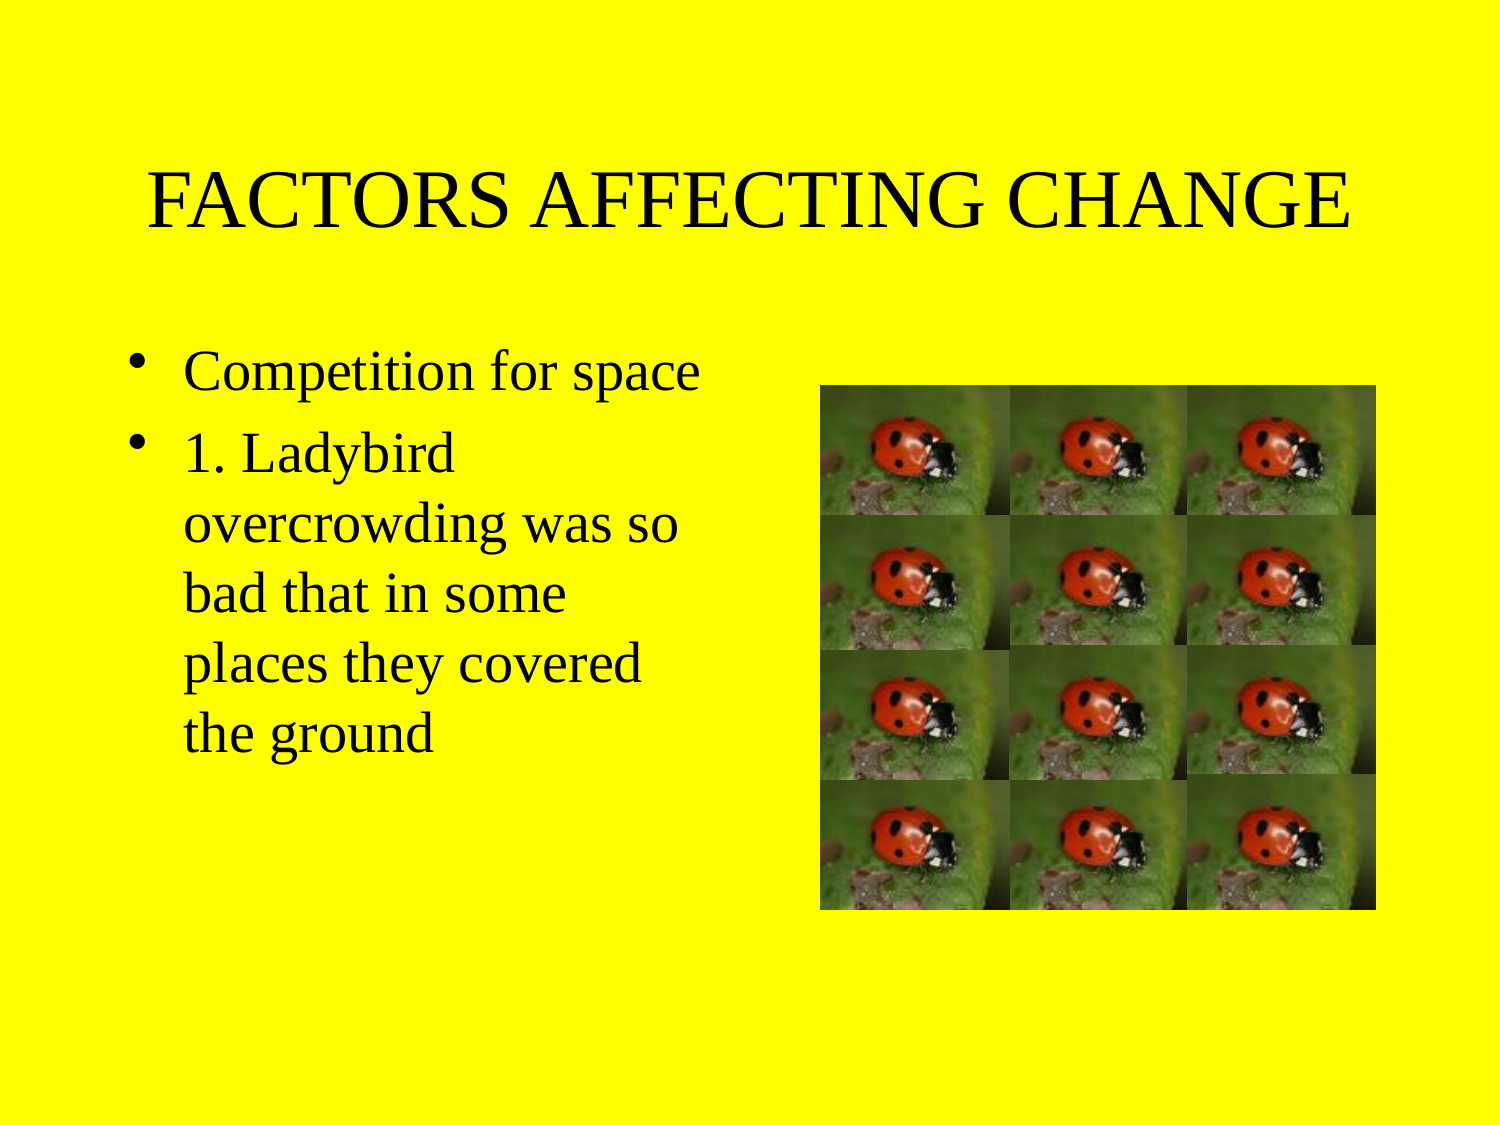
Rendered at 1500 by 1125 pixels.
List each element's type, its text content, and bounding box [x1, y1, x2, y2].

title FACTORS AFFECTING CHANGE [112, 99, 1388, 288]
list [1010, 385, 1186, 515]
list Competition for space 1. Ladybird overcrowding was so bad that in some places they covered the ground [112, 324, 738, 1000]
picture [820, 385, 1377, 910]
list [1186, 385, 1377, 515]
